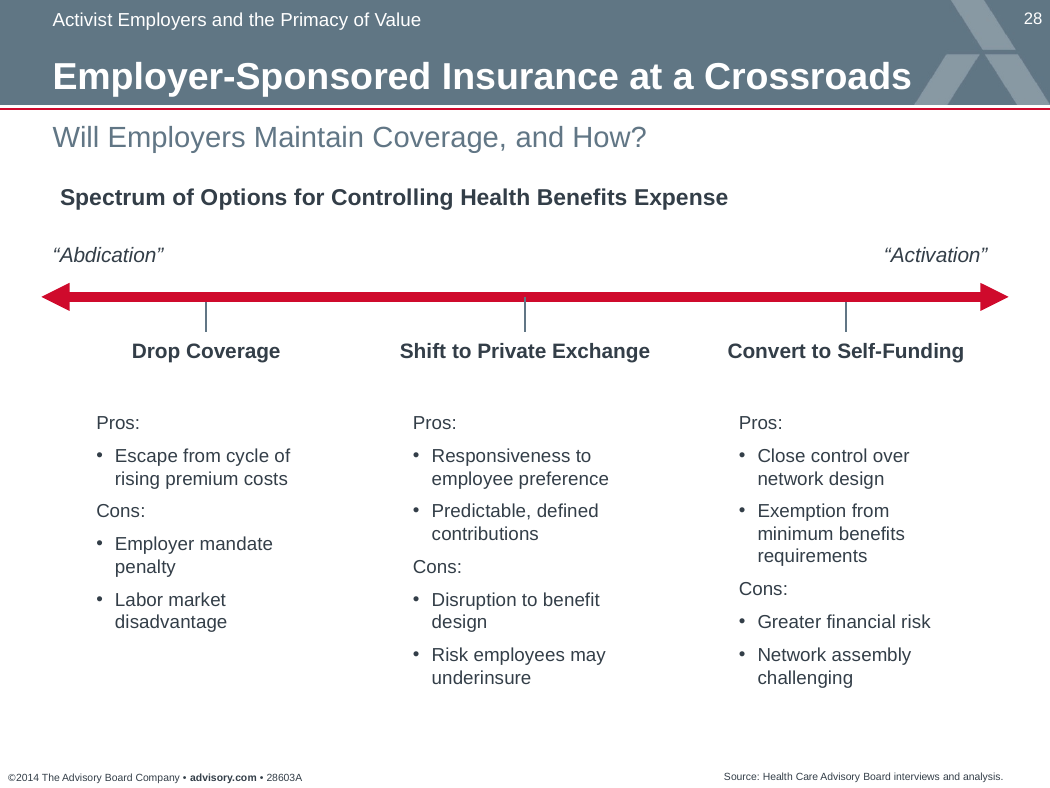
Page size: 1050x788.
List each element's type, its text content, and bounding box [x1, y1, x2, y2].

list Will Employers Maintain Coverage, and How? [52, 117, 998, 154]
text_box Spectrum of Options for Controlling Health Benefits Expense [52, 175, 762, 238]
text_box Pros: Responsiveness to employee preference Predictable, defined contributions Cons: Disruption to benefit design Risk employees may underinsure [405, 403, 645, 696]
list Activist Employers and the Primacy of Value [52, 7, 533, 31]
list Source: Health Care Advisory Board interviews and analysis. [723, 757, 1050, 788]
text_box Shift to Private Exchange [386, 330, 664, 370]
text_box Pros: Close control over network design Exemption from minimum benefits requirements Cons: Greater financial risk Network assembly challenging [731, 403, 961, 696]
text_box Pros: Escape from cycle of rising premium costs Cons: Employer mandate penalty Labor market disadvantage [88, 403, 324, 640]
list Employer-Sponsored Insurance at a Crossroads [52, 52, 998, 98]
picture [0, 0, 1050, 105]
text_box “Activation” [868, 234, 1003, 275]
text_box Convert to Self-Funding [704, 330, 988, 370]
text_box “Abdication” [40, 234, 176, 275]
text_box Drop Coverage [99, 330, 313, 370]
